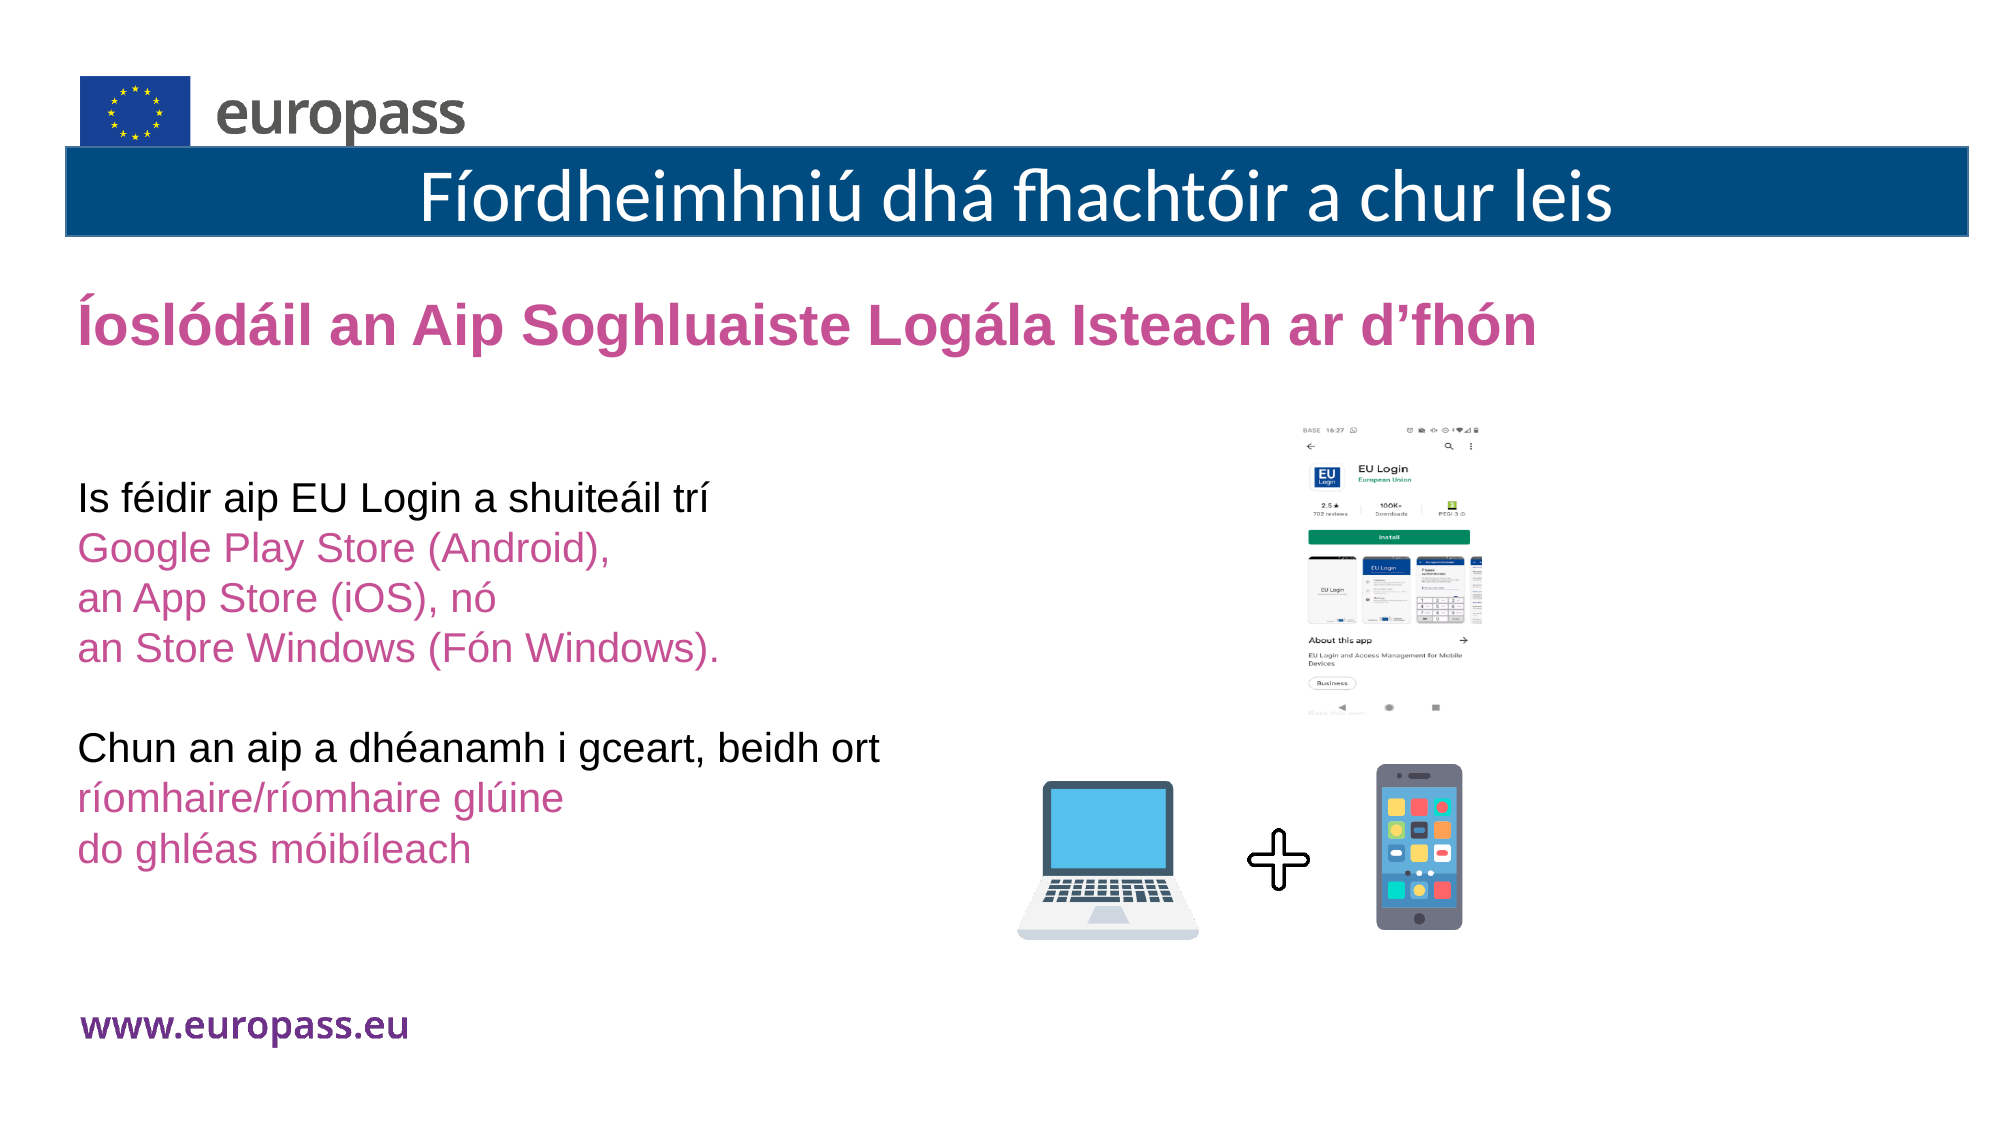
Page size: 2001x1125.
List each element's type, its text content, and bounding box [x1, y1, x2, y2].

subtitle Is féidir aip EU Login a shuiteáil trí Google Play Store (Android), an App Store (iOS), nó an Store Windows (Fón Windows). Chun an aip a dhéanamh i gceart, beidh ort ríomhaire/ríomhaire glúine do ghléas móibíleach [62, 463, 1322, 973]
picture [8, 0, 536, 261]
picture [75, 1004, 414, 1054]
picture [1017, 769, 1199, 951]
text_box Fíordheimhniú dhá fhachtóir a chur leis [65, 146, 1969, 237]
picture [1336, 764, 1502, 930]
picture [1296, 424, 1483, 715]
text_box Íoslódáil an Aip Soghluaiste Logála Isteach ar d’fhón [62, 227, 1788, 425]
picture [1247, 828, 1310, 891]
